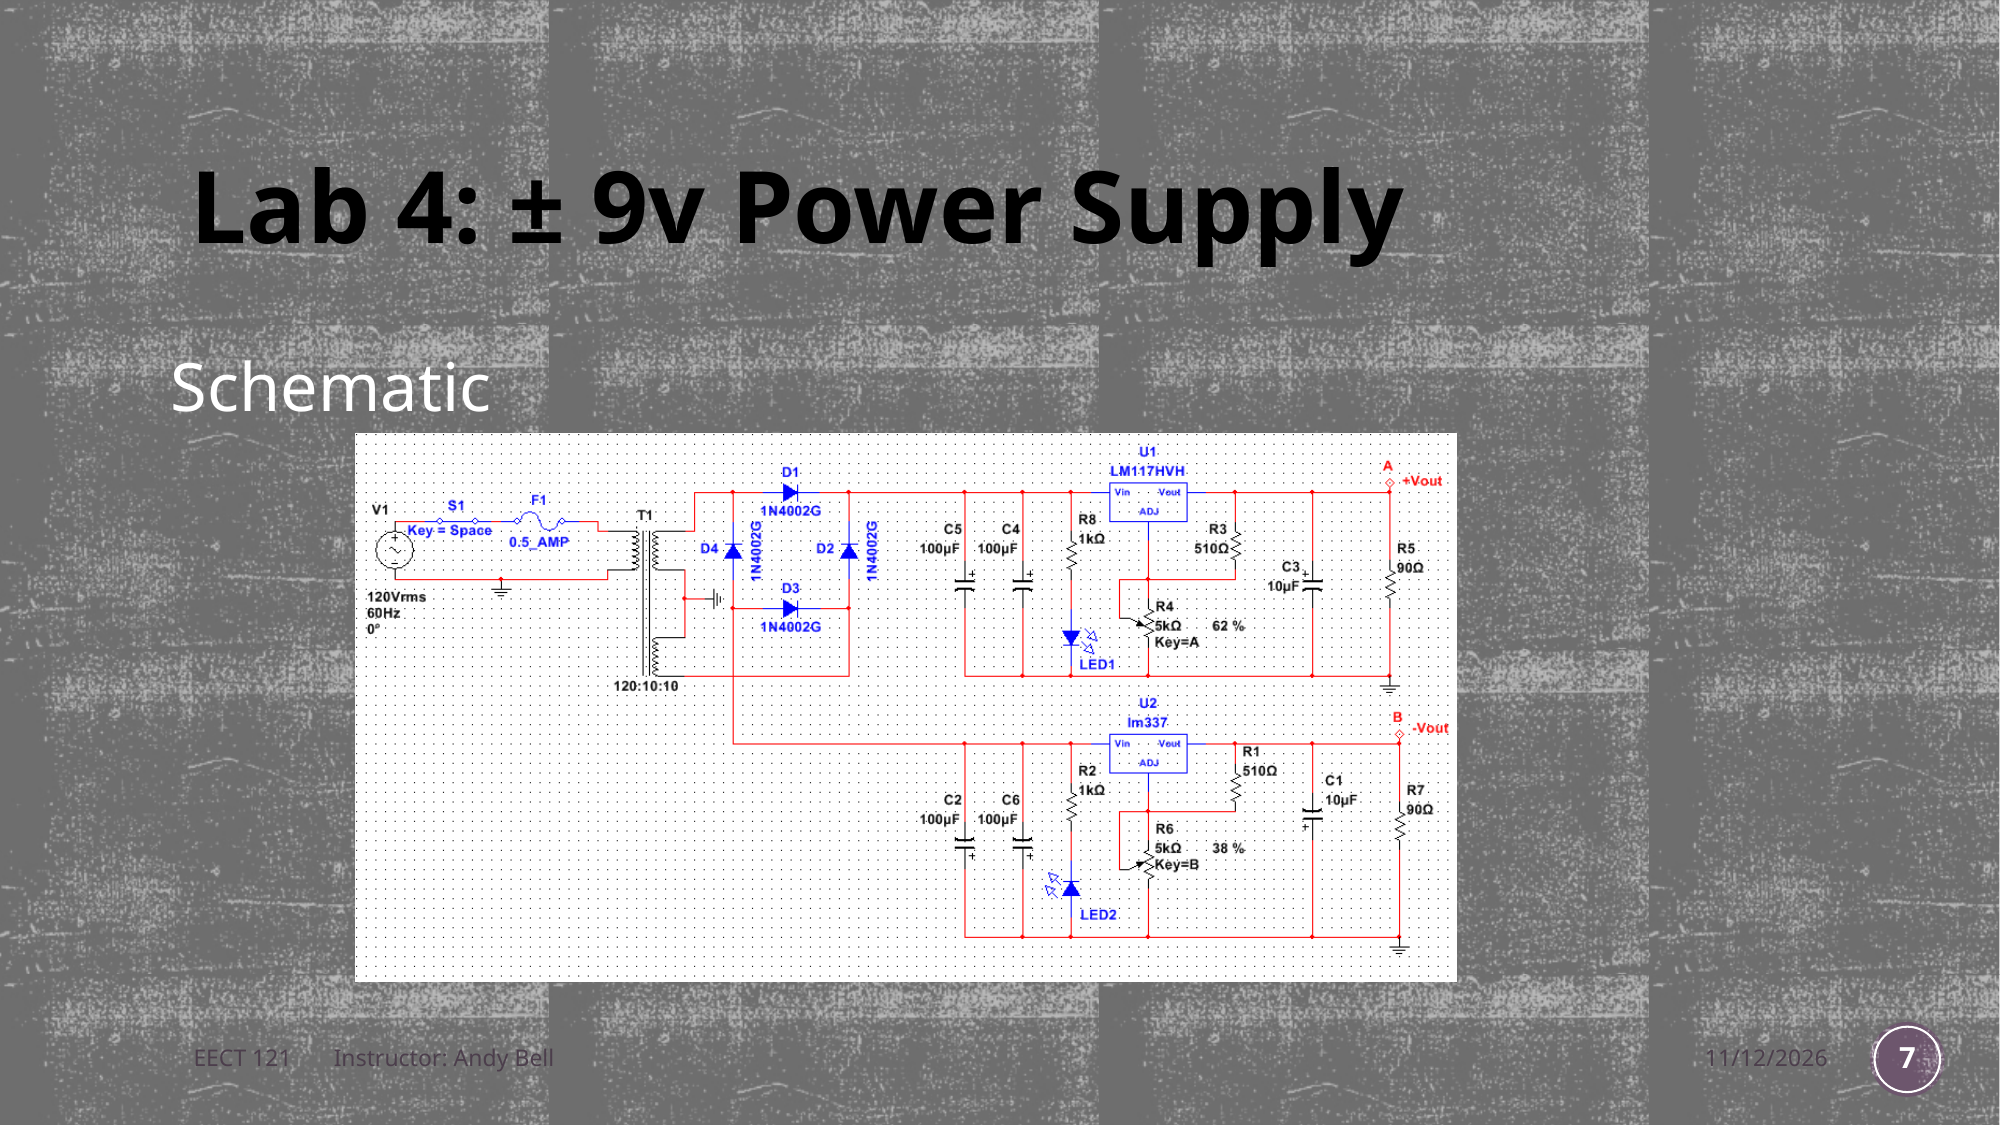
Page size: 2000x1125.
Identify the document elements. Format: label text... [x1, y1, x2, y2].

slide_number 7 [1855, 1028, 1960, 1089]
footer EECT 121 Instructor: Andy Bell [178, 1028, 1217, 1089]
title Lab 4: ± 9v Power Supply [175, 79, 1825, 344]
text_box Schematic [155, 266, 1656, 434]
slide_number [1306, 1028, 1843, 1089]
picture [356, 434, 1457, 982]
